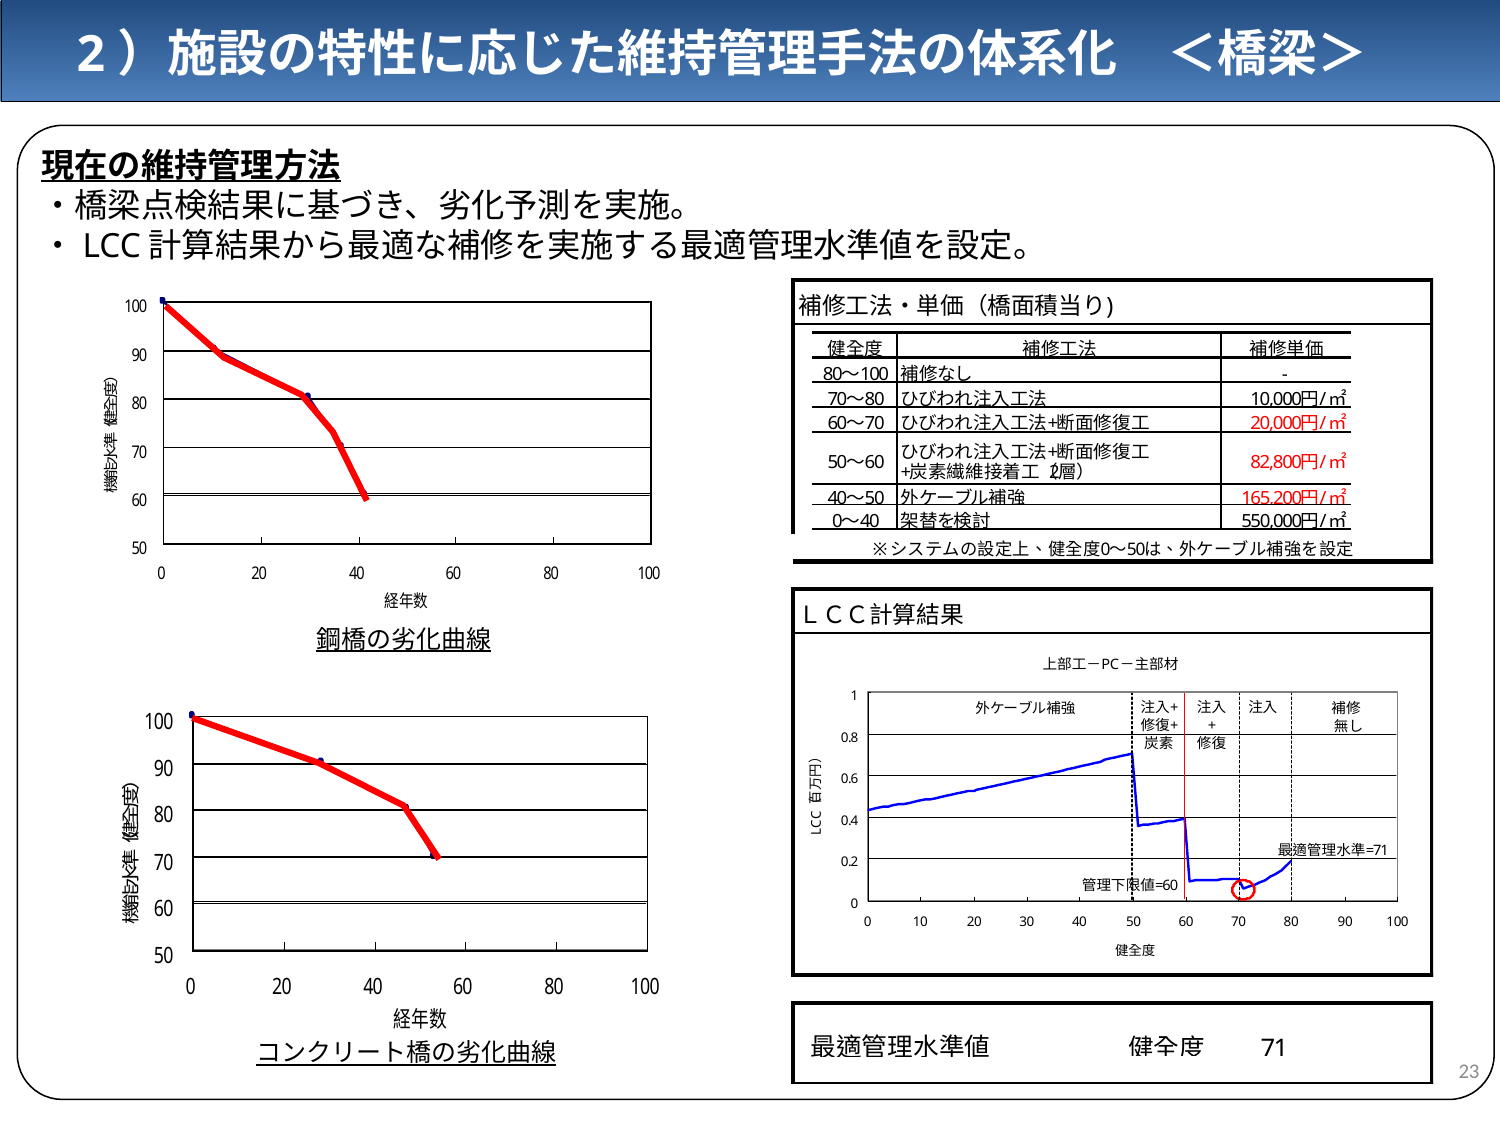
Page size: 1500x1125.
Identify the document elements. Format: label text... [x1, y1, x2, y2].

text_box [111, 692, 671, 1038]
picture [785, 270, 1436, 1084]
text_box 2）施設の特性に応じた維持管理手法の体系化 ＜橋梁＞ [0, 14, 1424, 89]
slide_number 22 [1144, 1040, 1495, 1101]
text_box 鋼橋の劣化曲線 [265, 626, 543, 656]
text_box [0, 0, 1500, 102]
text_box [100, 280, 668, 619]
text_box 現在の維持管理方法 ・橋梁点検結果に基づき、劣化予測を実施。 ・LCC計算結果から最適な補修を実施する最適管理水準値を設定。 [17, 125, 1495, 1100]
text_box コンクリート橋の劣化曲線 [216, 1046, 597, 1067]
